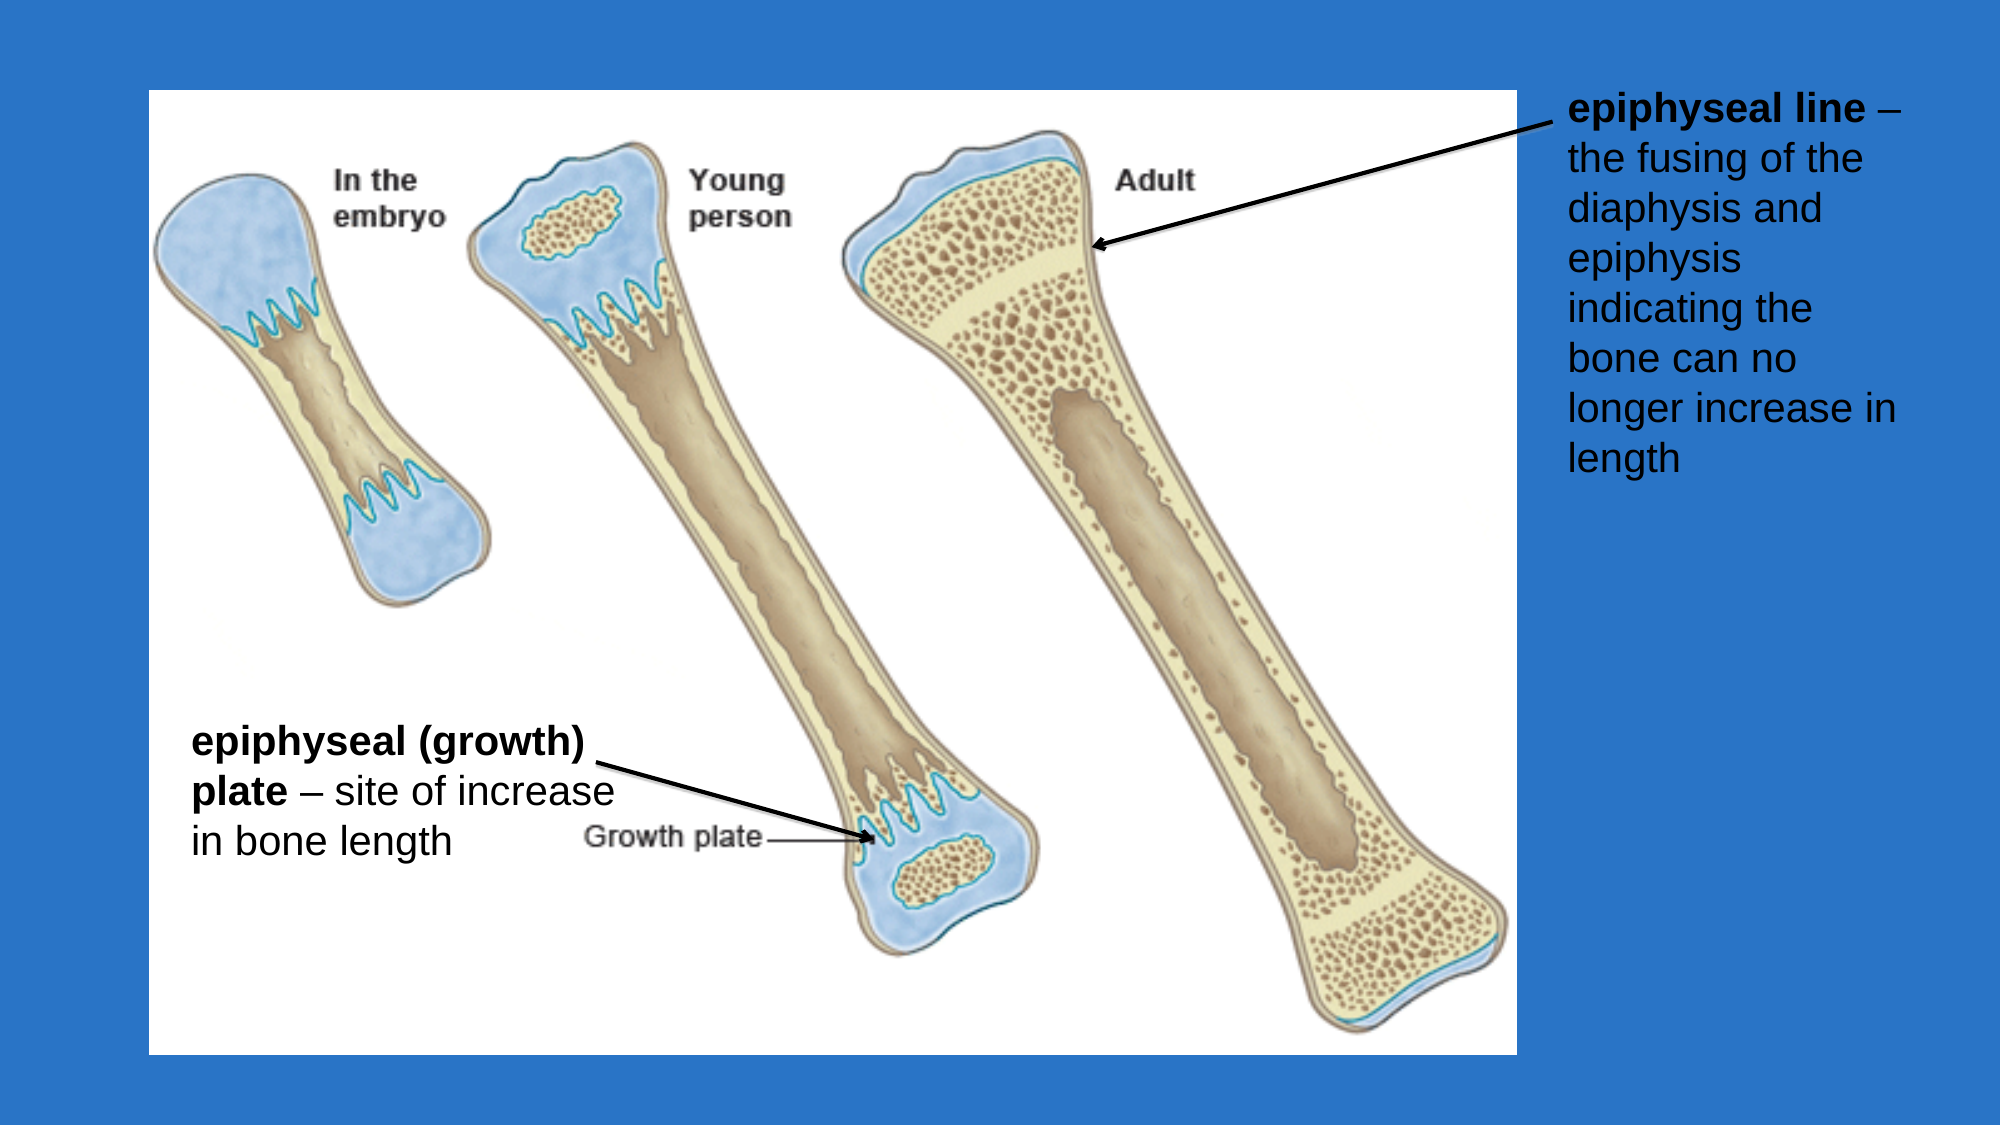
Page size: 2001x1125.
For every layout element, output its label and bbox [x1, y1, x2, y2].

text_box [149, 72, 1924, 1055]
